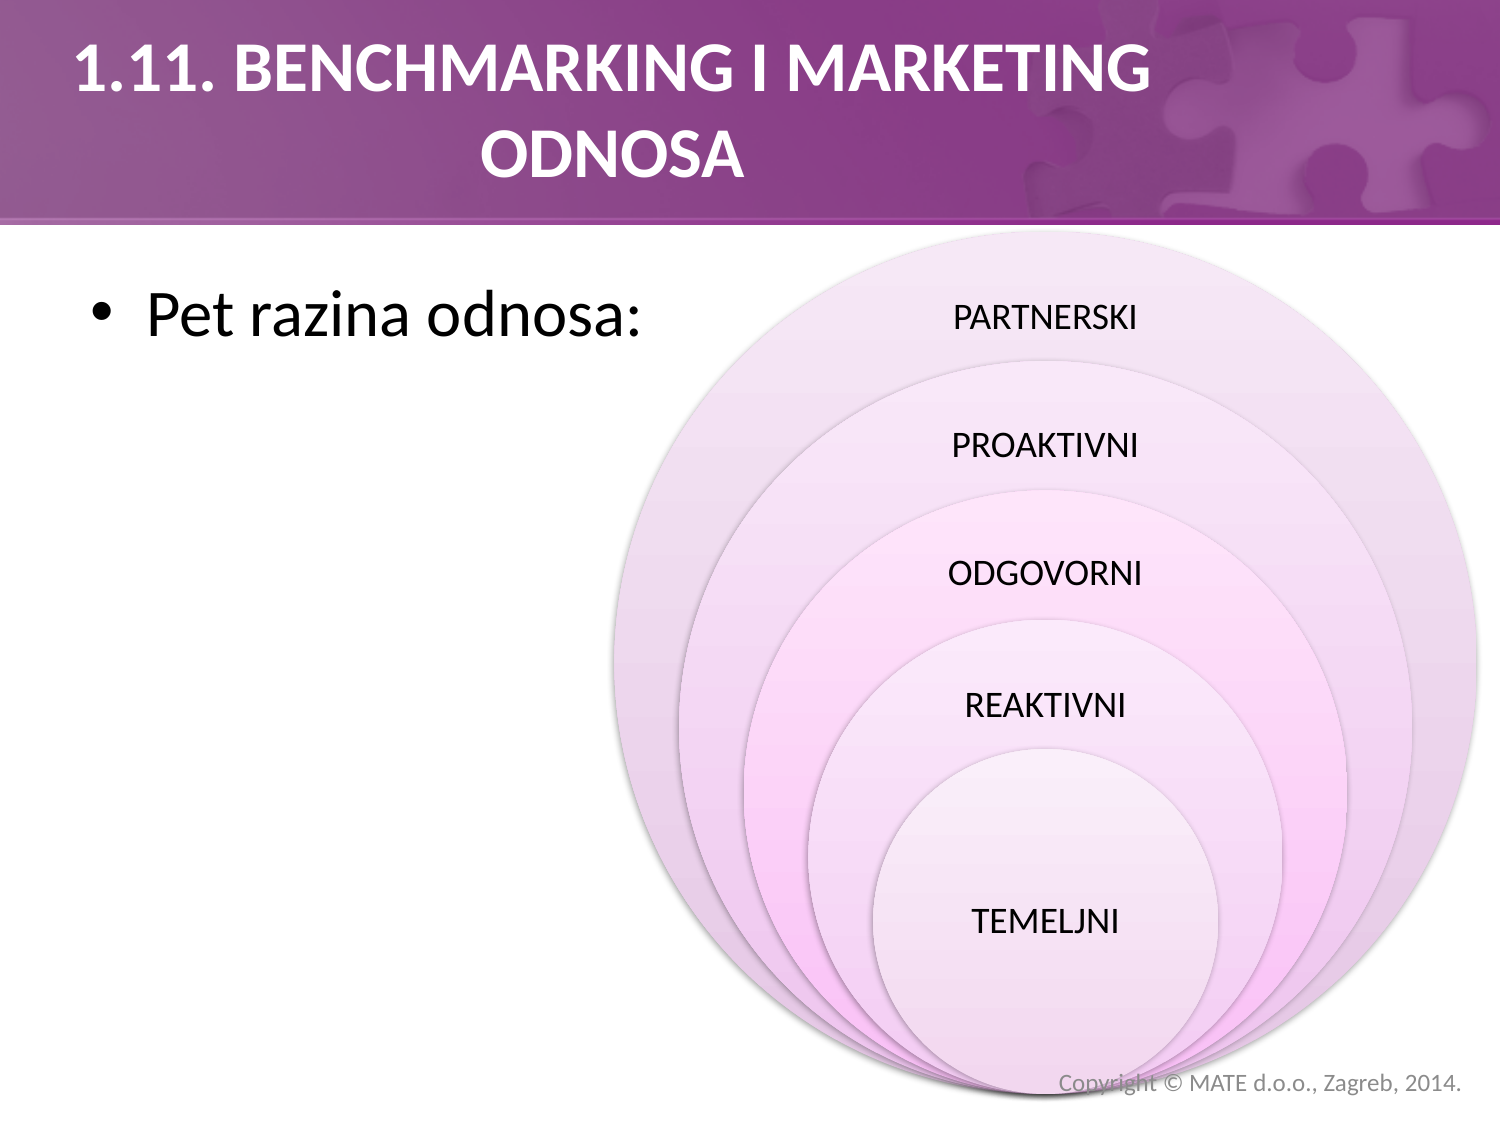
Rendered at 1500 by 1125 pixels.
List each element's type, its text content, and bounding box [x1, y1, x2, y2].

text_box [466, 231, 1500, 1095]
list Pet razina odnosa: [75, 262, 461, 1005]
title 1.11. BENCHMARKING I MARKETING ODNOSA [0, 12, 1225, 200]
picture [0, 0, 1500, 225]
